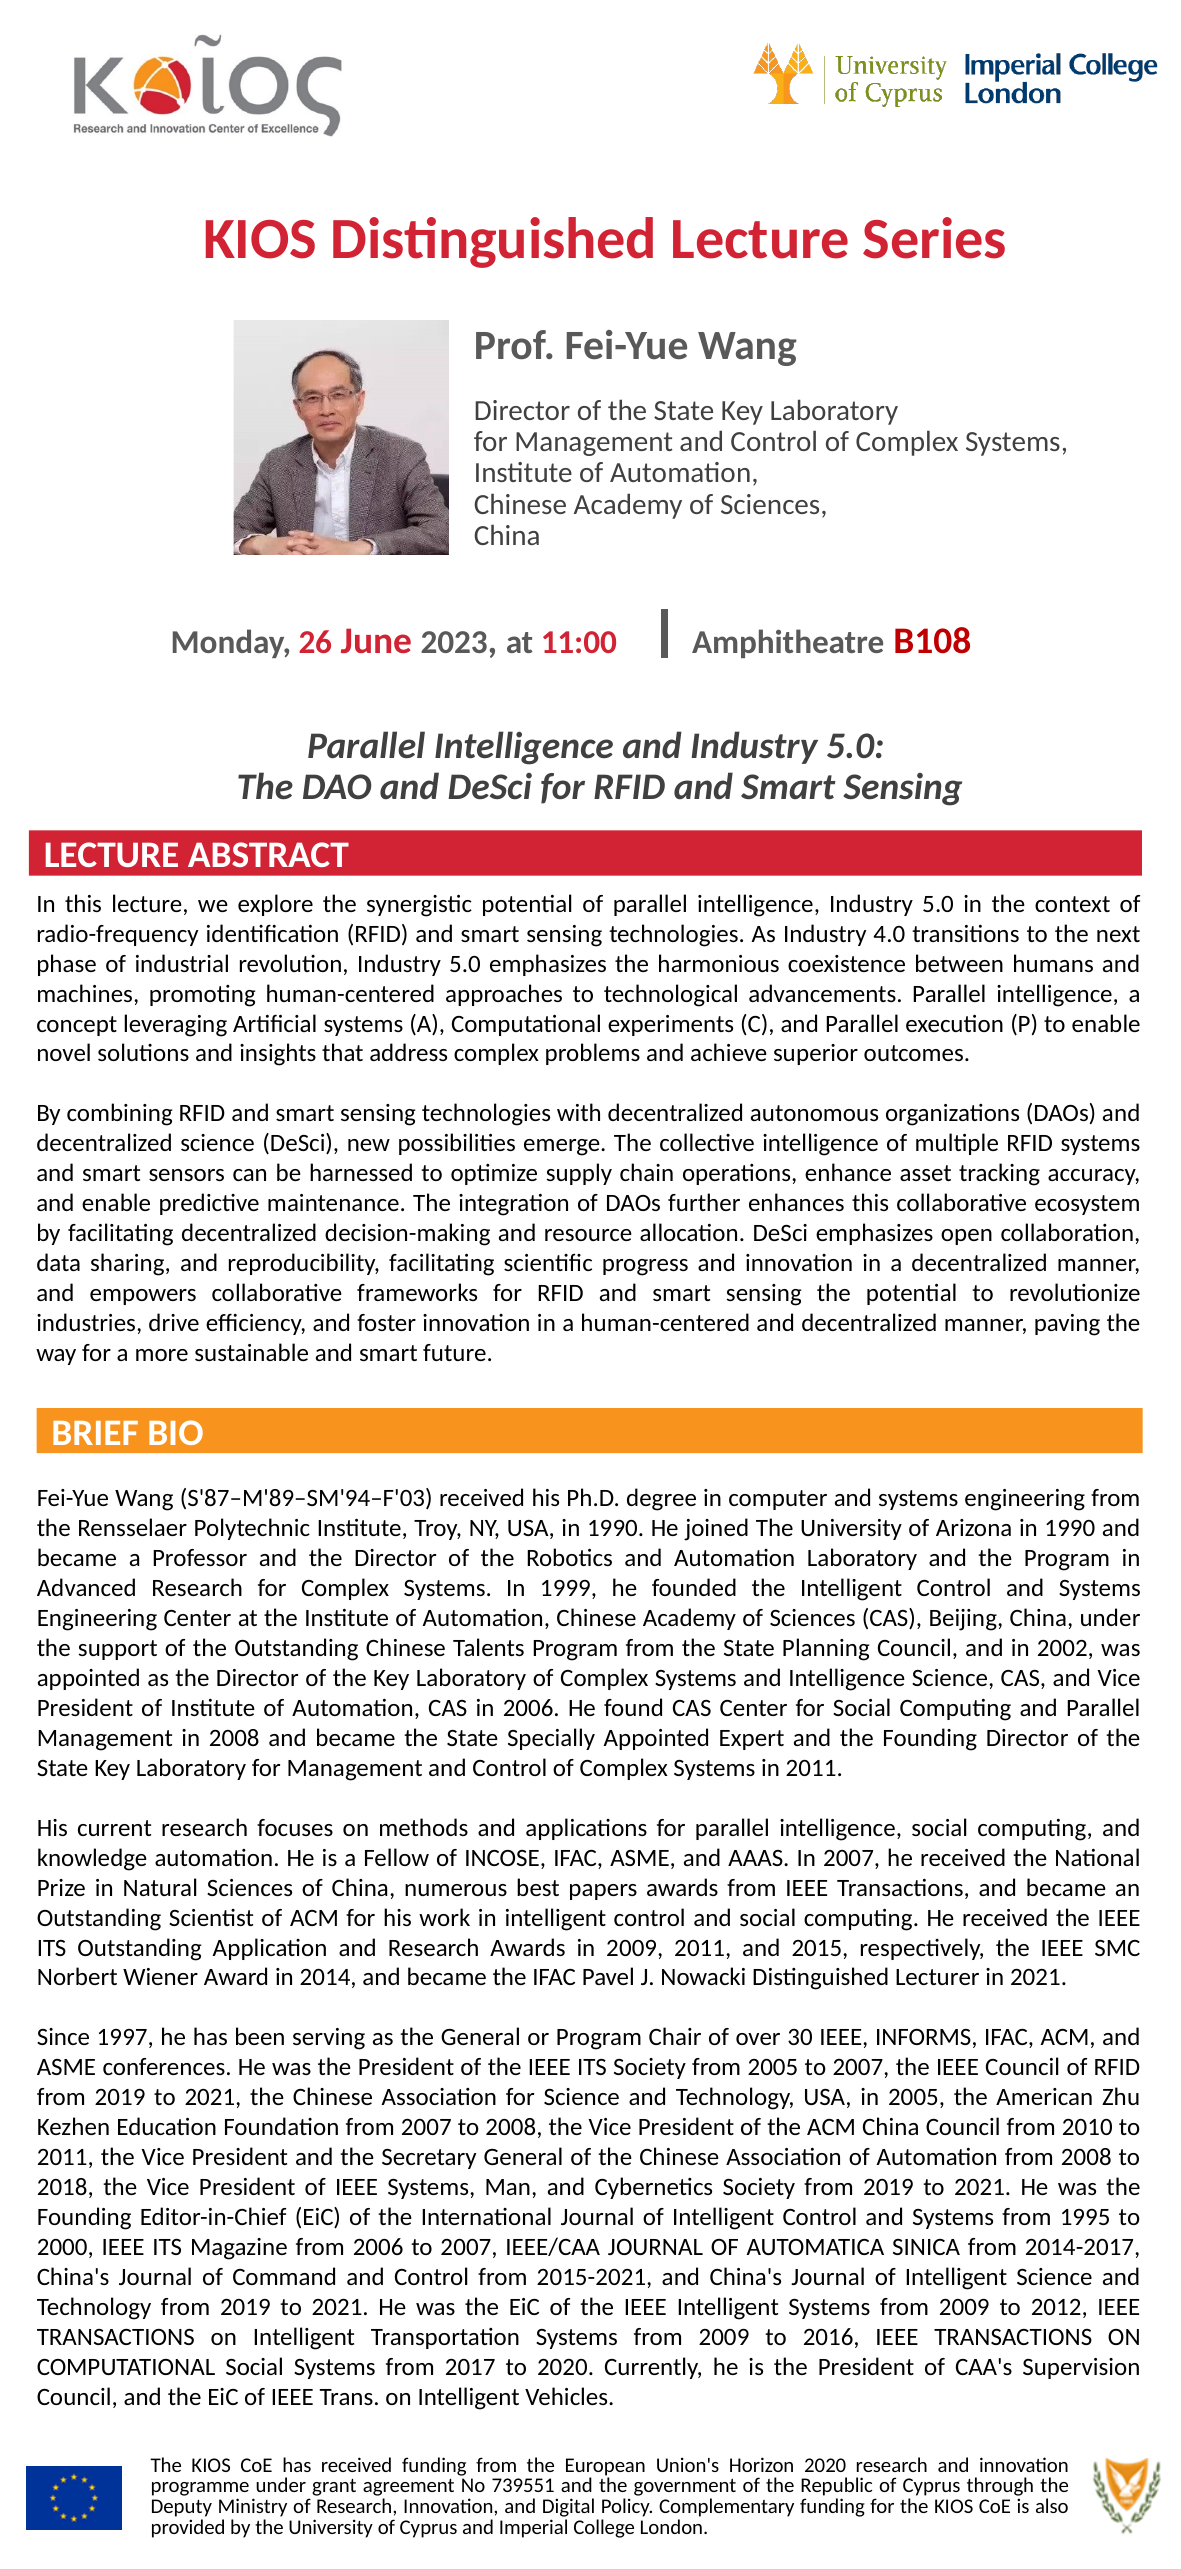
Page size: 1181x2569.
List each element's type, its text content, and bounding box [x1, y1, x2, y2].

text_box In this lecture, we explore the synergistic potential of parallel intelligence, Industry 5.0 in the context of radio-frequency identification (RFID) and smart sensing technologies. As Industry 4.0 transitions to the next phase of industrial revolution, Industry 5.0 emphasizes the harmonious coexistence between humans and machines, promoting human-centered approaches to technological advancements. Parallel intelligence, a concept leveraging Artificial systems (A), Computational experiments (C), and Parallel execution (P) to enable novel solutions and insights that address complex problems and achieve superior outcomes. By combining RFID and smart sensing technologies with decentralized autonomous organizations (DAOs) and decentralized science (DeSci), new possibilities emerge. The collective intelligence of multiple RFID systems and smart sensors can be harnessed to optimize supply chain operations, enhance asset tracking accuracy, and enable predictive maintenance. The integration of DAOs further enhances this collaborative ecosystem by facilitating decentralized decision-making and resource allocation. DeSci emphasizes open collaboration, data sharing, and reproducibility, facilitating scientific progress and innovation in a decentralized manner, and empowers collaborative frameworks for RFID and smart sensing the potential to revolutionize industries, drive efficiency, and foster innovation in a human-centered and decentralized manner, paving the way for a more sustainable and smart future. [21, 879, 1158, 1374]
text_box Prof. Fei-Yue Wang Director of the State Key Laboratory for Management and Control of Complex Systems, Institute of Automation, Chinese Academy of Sciences, China [459, 315, 1142, 560]
text_box Monday, 26 June 2023, at 11:00 Amphitheatre B108 [155, 608, 1108, 677]
table_header The KIOS CoE has received funding from the European Union's Horizon 2020 research and innovation programme under grant agreement No 739551 and the government of the Republic of Cyprus through the Deputy Ministry of Research, Innovation, and Digital Policy. Complementary funding for the KIOS CoE is also provided by the University of Cyprus and Imperial College London. [139, 2442, 1081, 2554]
picture [26, 2466, 122, 2530]
text_box LECTURE ABSTRACT [28, 830, 1142, 876]
text_box BRIEF BIO [36, 1408, 1143, 1454]
picture [1075, 2458, 1181, 2537]
picture [753, 43, 947, 107]
picture [73, 34, 342, 137]
picture [233, 319, 449, 555]
picture [963, 50, 1158, 104]
text_box Fei-Yue Wang (S'87–M'89–SM'94–F'03) received his Ph.D. degree in computer and systems engineering from the Rensselaer Polytechnic Institute, Troy, NY, USA, in 1990. He joined The University of Arizona in 1990 and became a Professor and the Director of the Robotics and Automation Laboratory and the Program in Advanced Research for Complex Systems. In 1999, he founded the Intelligent Control and Systems Engineering Center at the Institute of Automation, Chinese Academy of Sciences (CAS), Beijing, China, under the support of the Outstanding Chinese Talents Program from the State Planning Council, and in 2002, was appointed as the Director of the Key Laboratory of Complex Systems and Intelligence Science, CAS, and Vice President of Institute of Automation, CAS in 2006. He found CAS Center for Social Computing and Parallel Management in 2008 and became the State Specially Appointed Expert and the Founding Director of the State Key Laboratory for Management and Control of Complex Systems in 2011. His current research focuses on methods and applications for parallel intelligence, social computing, and knowledge automation. He is a Fellow of INCOSE, IFAC, ASME, and AAAS. In 2007, he received the National Prize in Natural Sciences of China, numerous best papers awards from IEEE Transactions, and became an Outstanding Scientist of ACM for his work in intelligent control and social computing. He received the IEEE ITS Outstanding Application and Research Awards in 2009, 2011, and 2015, respectively, the IEEE SMC Norbert Wiener Award in 2014, and became the IFAC Pavel J. Nowacki Distinguished Lecturer in 2021. Since 1997, he has been serving as the General or Program Chair of over 30 IEEE, INFORMS, IFAC, ACM, and ASME conferences. He was the President of the IEEE ITS Society from 2005 to 2007, the IEEE Council of RFID from 2019 to 2021, the Chinese Association for Science and Technology, USA, in 2005, the American Zhu Kezhen Education Foundation from 2007 to 2008, the Vice President of the ACM China Council from 2010 to 2011, the Vice President and the Secretary General of the Chinese Association of Automation from 2008 to 2018, the Vice President of IEEE Systems, Man, and Cybernetics Society from 2019 to 2021. He was the Founding Editor-in-Chief (EiC) of the International Journal of Intelligent Control and Systems from 1995 to 2000, IEEE ITS Magazine from 2006 to 2007, IEEE/CAA JOURNAL OF AUTOMATICA SINICA from 2014-2017, China's Journal of Command and Control from 2015-2021, and China's Journal of Intelligent Science and Technology from 2019 to 2021. He was the EiC of the IEEE Intelligent Systems from 2009 to 2012, IEEE TRANSACTIONS on Intelligent Transportation Systems from 2009 to 2016, IEEE TRANSACTIONS ON COMPUTATIONAL Social Systems from 2017 to 2020. Currently, he is the President of CAA's Supervision Council, and the EiC of IEEE Trans. on Intelligent Vehicles. [22, 1474, 1158, 2418]
text_box KIOS Distinguished Lecture Series [181, 207, 1029, 271]
text_box Parallel Intelligence and Industry 5.0: The DAO and DeSci for RFID and Smart Sensing [58, 718, 1142, 808]
